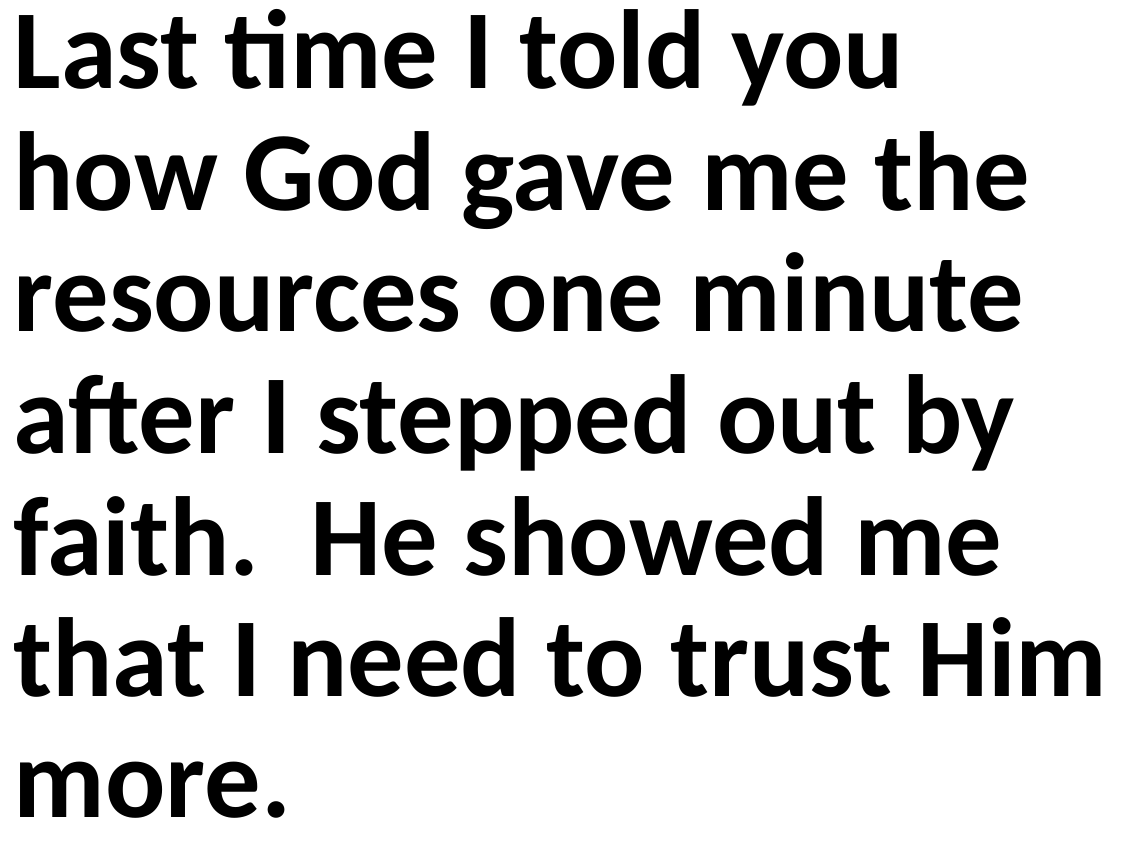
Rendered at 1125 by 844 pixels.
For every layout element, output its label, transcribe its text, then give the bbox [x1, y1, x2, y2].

list Last time I told you how God gave me the resources one minute after I stepped out by faith. He showed me that I need to trust Him more. [0, 0, 1125, 685]
